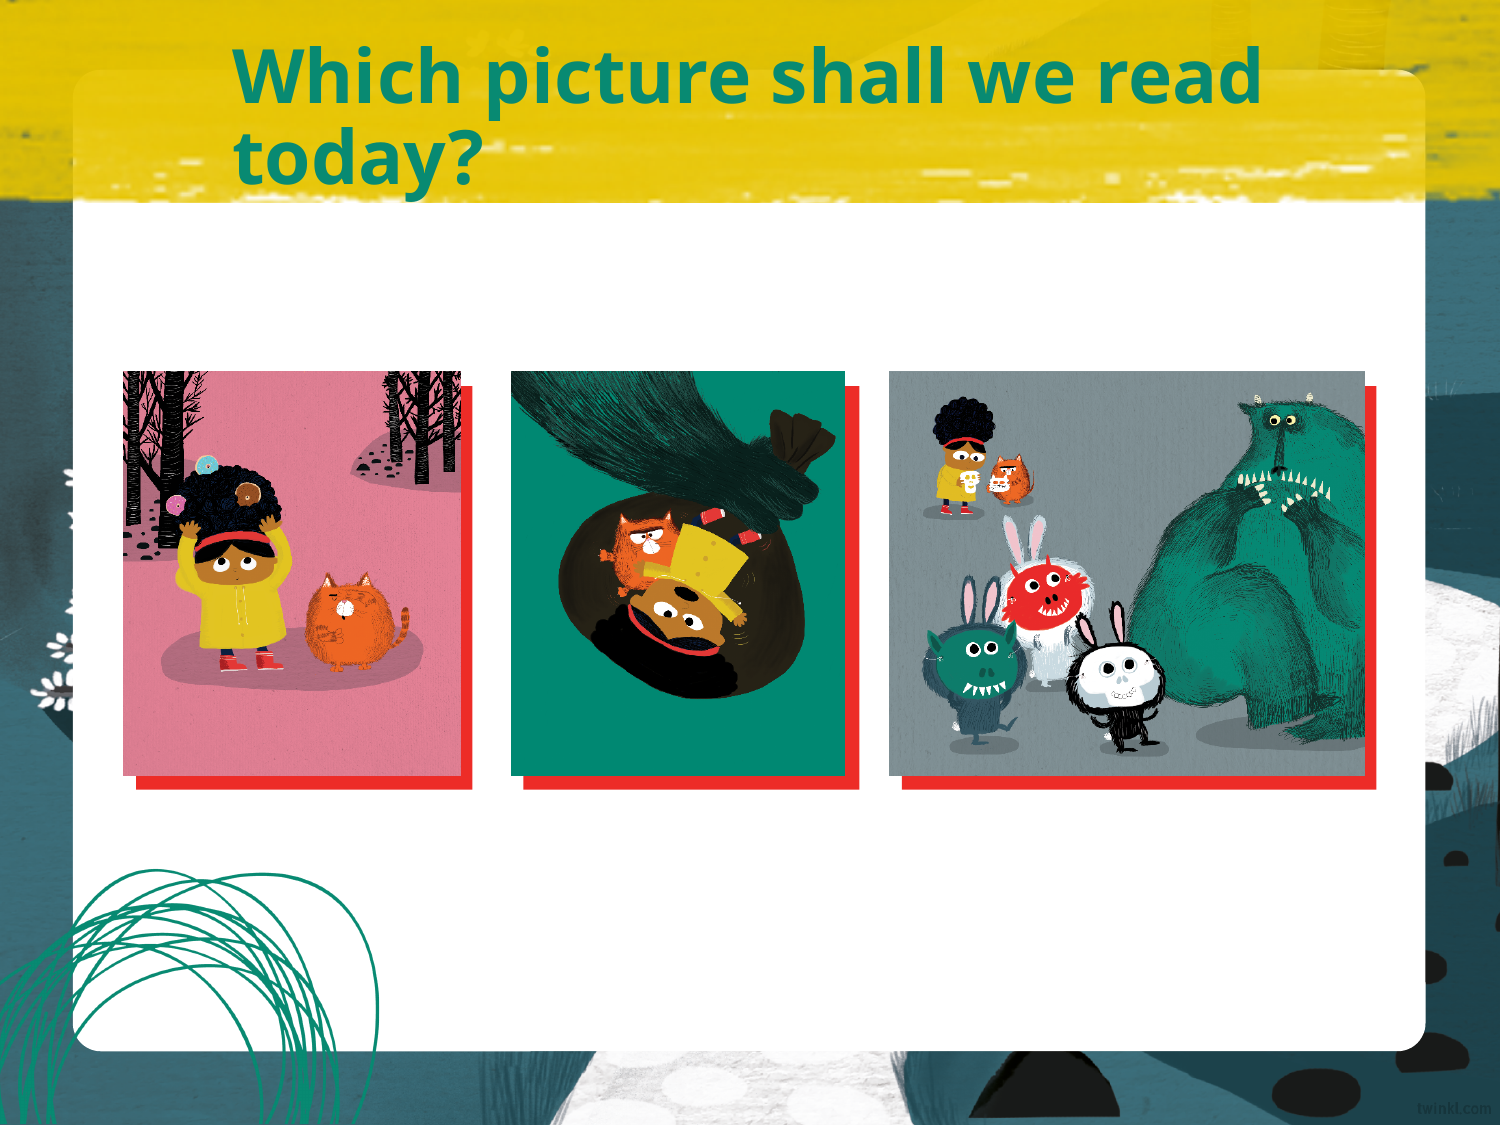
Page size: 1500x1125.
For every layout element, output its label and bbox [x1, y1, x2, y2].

text_box [511, 371, 860, 790]
text_box [123, 371, 473, 790]
text_box [889, 371, 1377, 790]
picture [0, 0, 1500, 1125]
